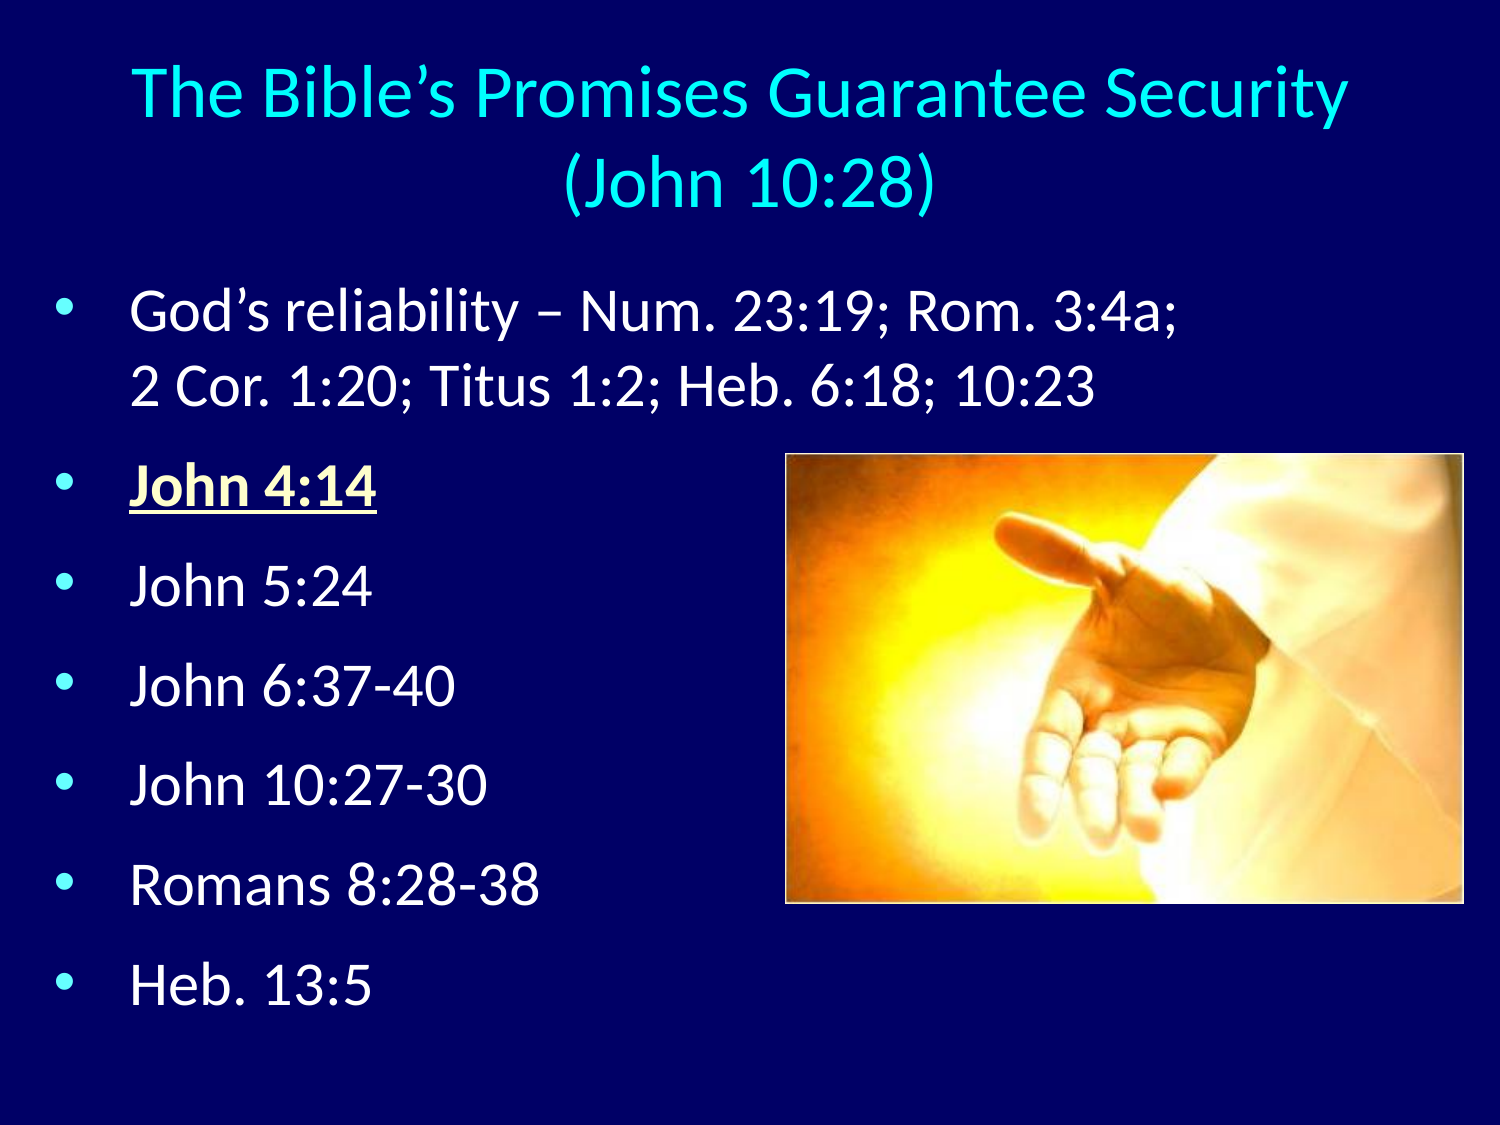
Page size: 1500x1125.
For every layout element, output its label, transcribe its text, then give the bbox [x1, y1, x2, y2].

list God’s reliability – Num. 23:19; Rom. 3:4a; 2 Cor. 1:20; Titus 1:2; Heb. 6:18; 10:23 John 4:14 John 5:24 John 6:37-40 John 10:27-30 Romans 8:28-38 Heb. 13:5 [38, 261, 1214, 1100]
picture [784, 452, 1464, 904]
title The Bible’s Promises Guarantee Security (John 10:28) [0, 38, 1500, 227]
